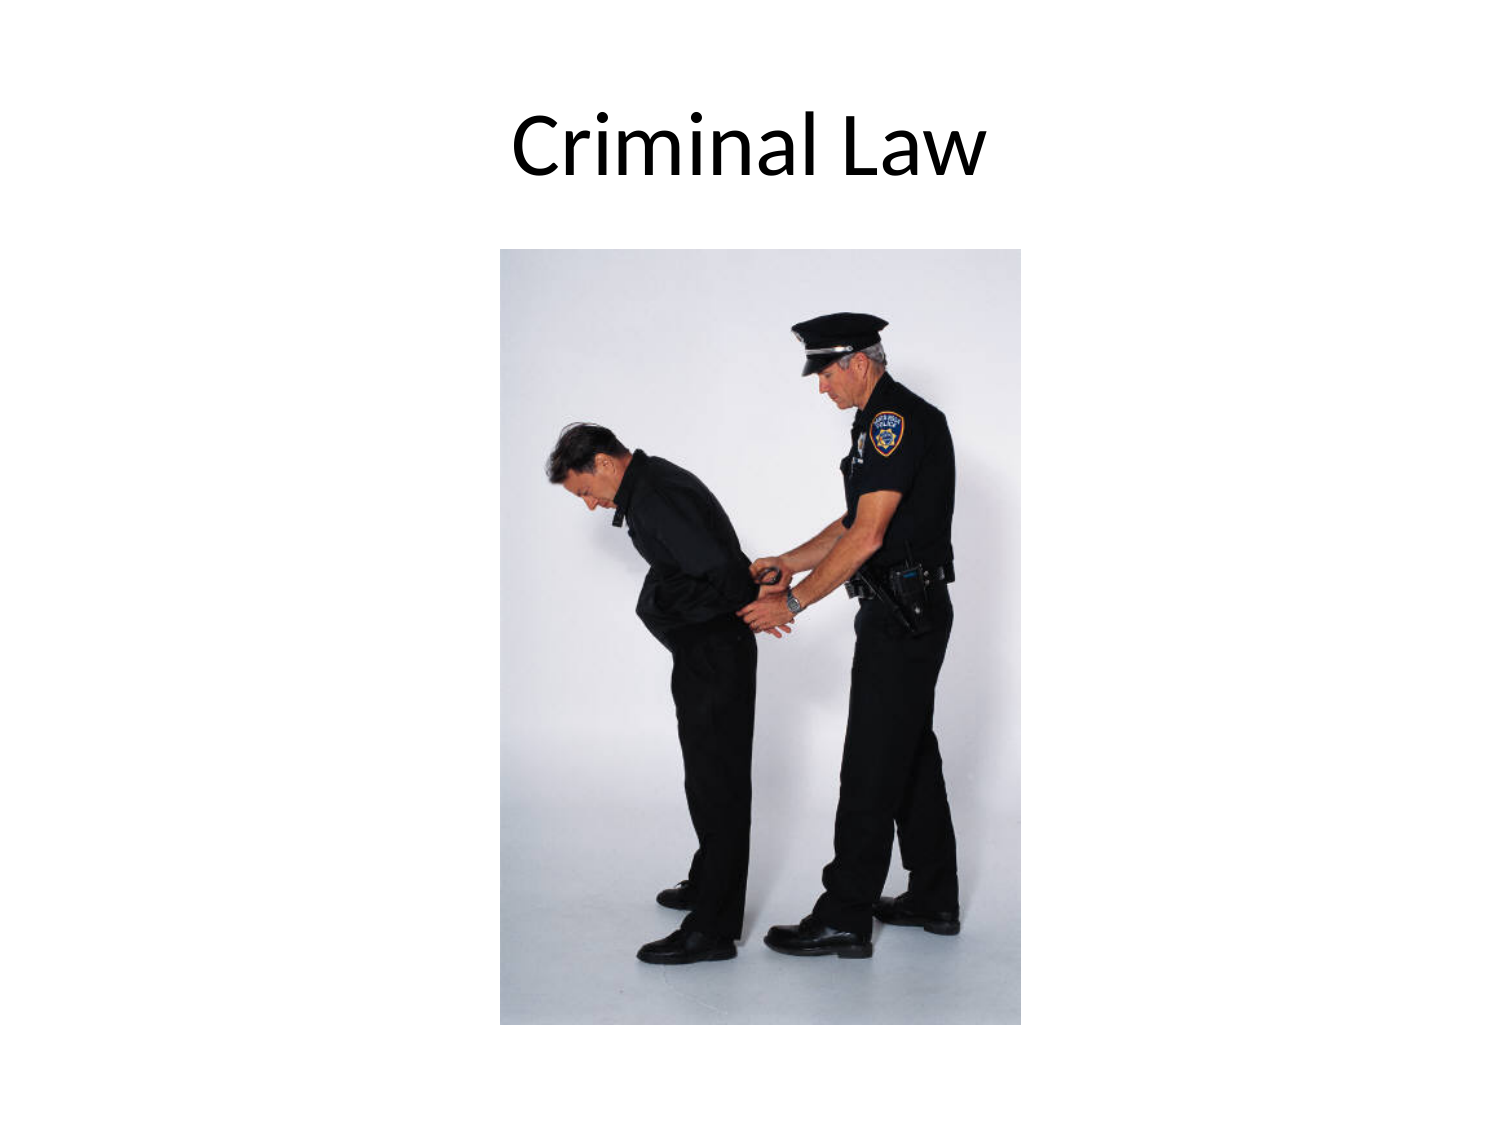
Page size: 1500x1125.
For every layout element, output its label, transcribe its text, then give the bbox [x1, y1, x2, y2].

picture [499, 249, 1021, 1026]
title Criminal Law [75, 45, 1425, 233]
